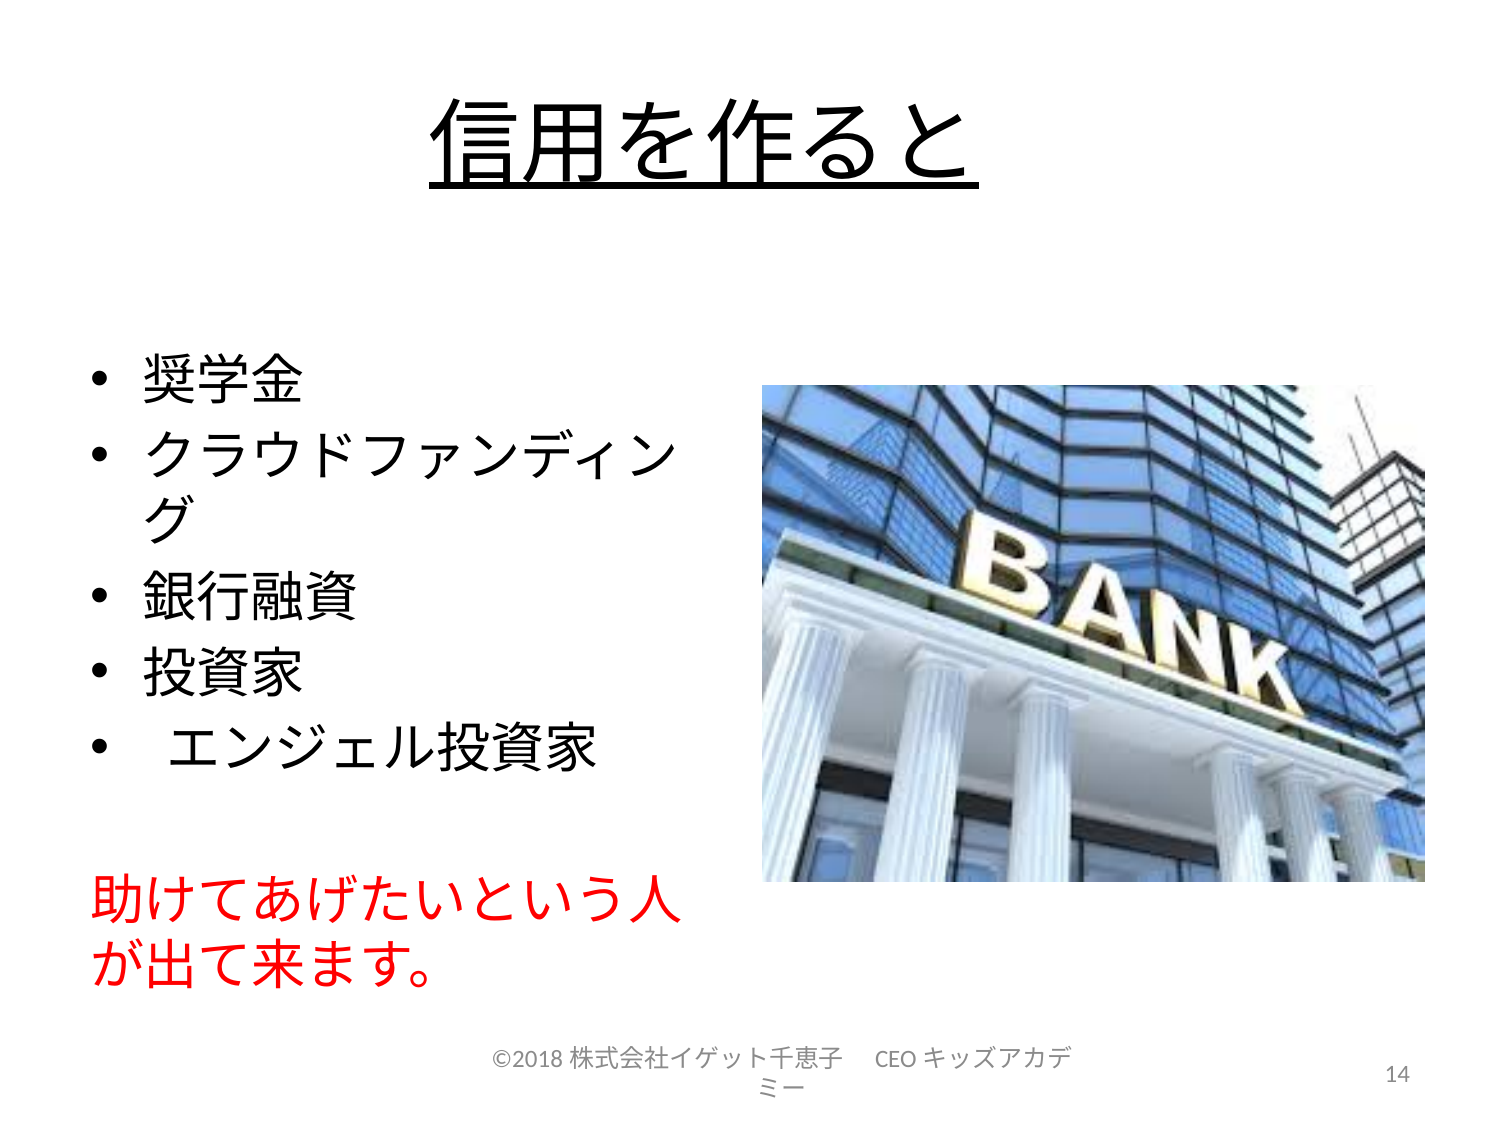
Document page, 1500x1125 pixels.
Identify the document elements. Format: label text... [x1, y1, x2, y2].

list 奨学金 クラウドファンディング 銀行融資 投資家 エンジェル投資家 助けてあげたいという人が出て来ます。 [75, 262, 738, 1005]
slide_number 14 [1100, 1042, 1425, 1103]
title 信用を作ると [75, 45, 1425, 233]
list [762, 262, 1426, 1006]
footer ©2018株式会社イゲット千恵子 CEOキッズアカデミー [464, 1042, 1100, 1103]
